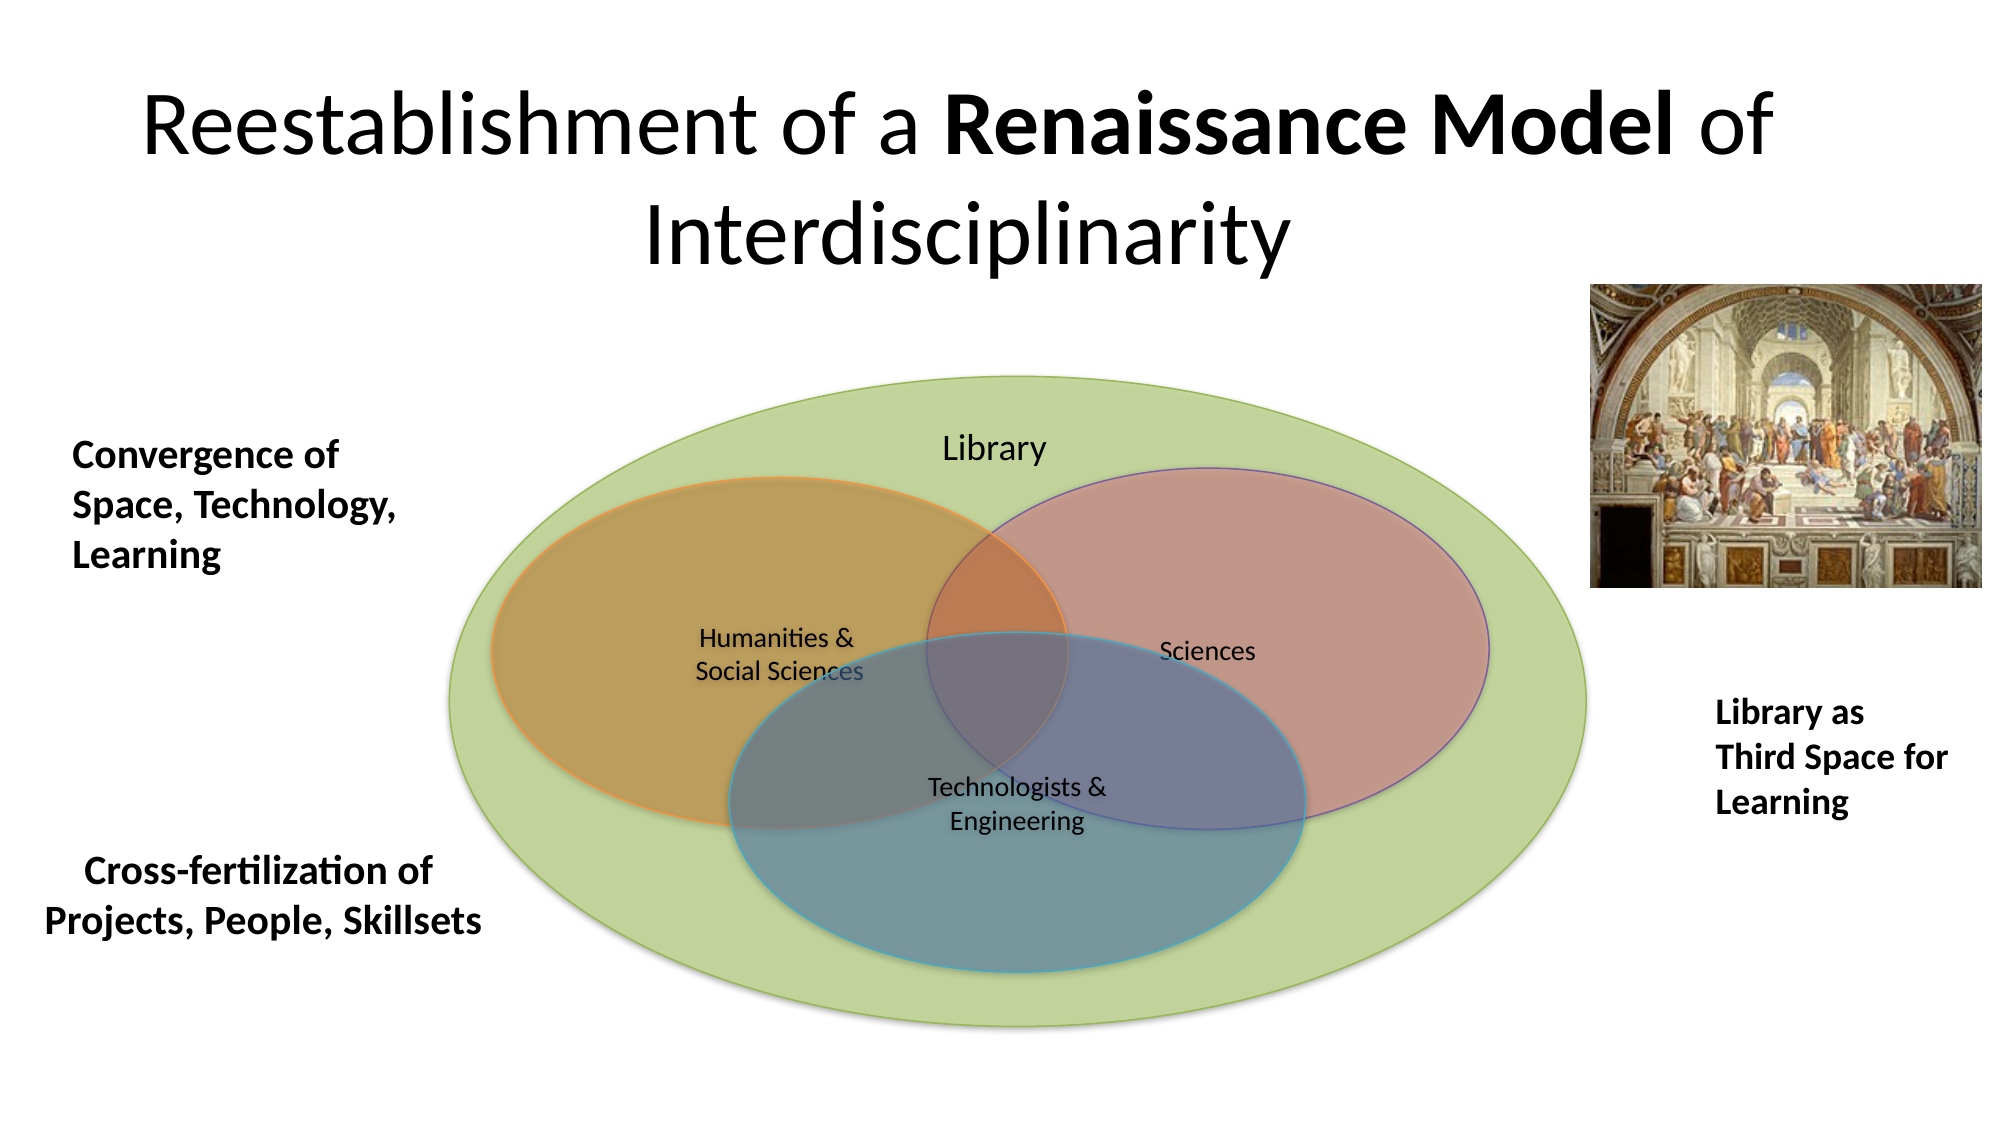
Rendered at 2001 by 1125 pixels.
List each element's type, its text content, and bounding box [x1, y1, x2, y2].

text_box Humanities & Social Sciences [491, 477, 1067, 825]
text_box Cross-fertilization of Projects, People, Skillsets [13, 831, 514, 955]
picture [1590, 284, 1982, 588]
text_box [1540, 701, 2000, 842]
text_box [449, 376, 1587, 1027]
text_box Convergence of Space, Technology, Learning [57, 419, 424, 735]
text_box Sciences [993, 468, 1490, 818]
text_box Library as Third Space for Learning [1700, 679, 1967, 830]
text_box [77, 58, 1423, 227]
text_box Technologists & Engineering [729, 632, 1306, 973]
text_box Reestablishment of a Renaissance Model of Interdisciplinarity [13, 0, 1923, 391]
text_box Library [927, 415, 1062, 476]
